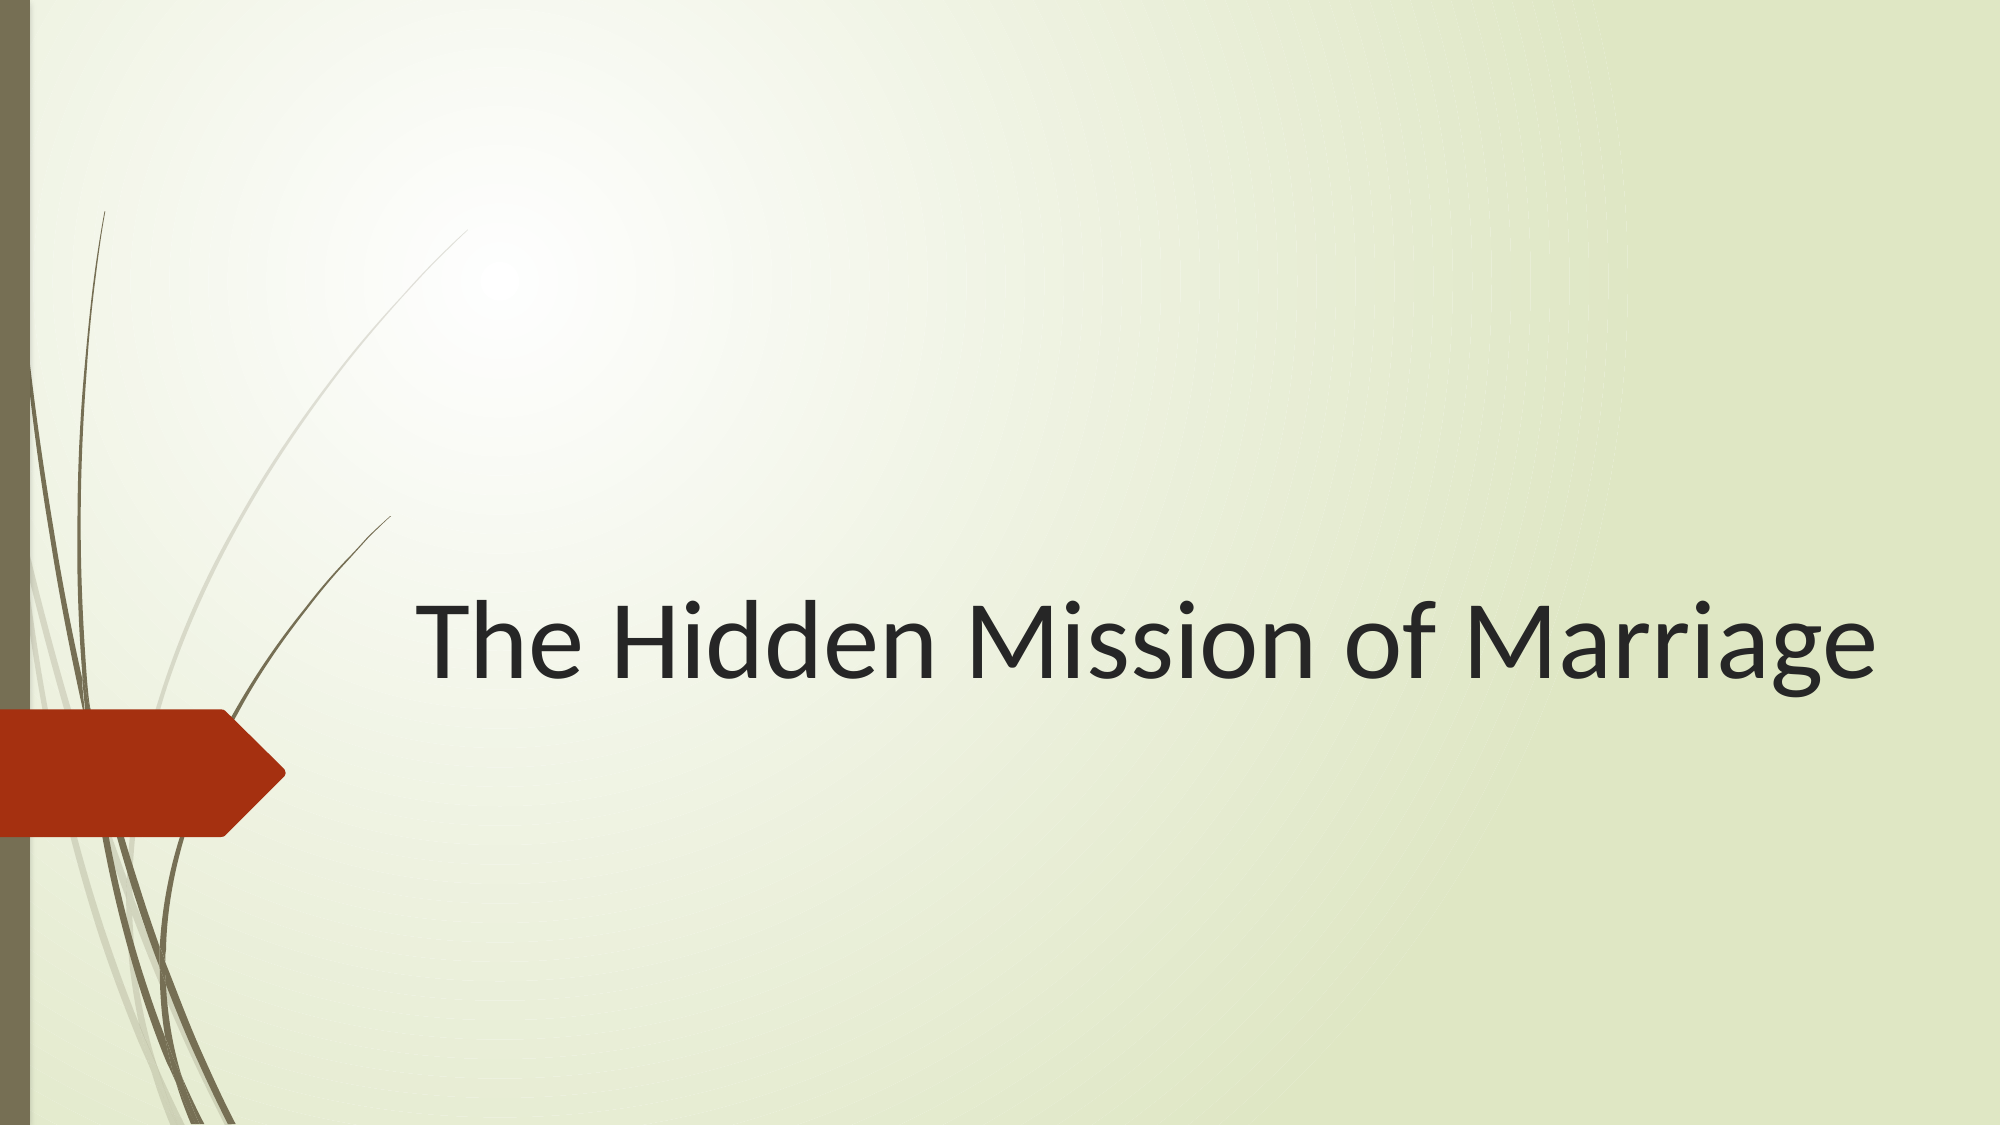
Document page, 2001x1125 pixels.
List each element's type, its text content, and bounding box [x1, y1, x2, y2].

title The Hidden Mission of Marriage [400, 337, 1903, 709]
